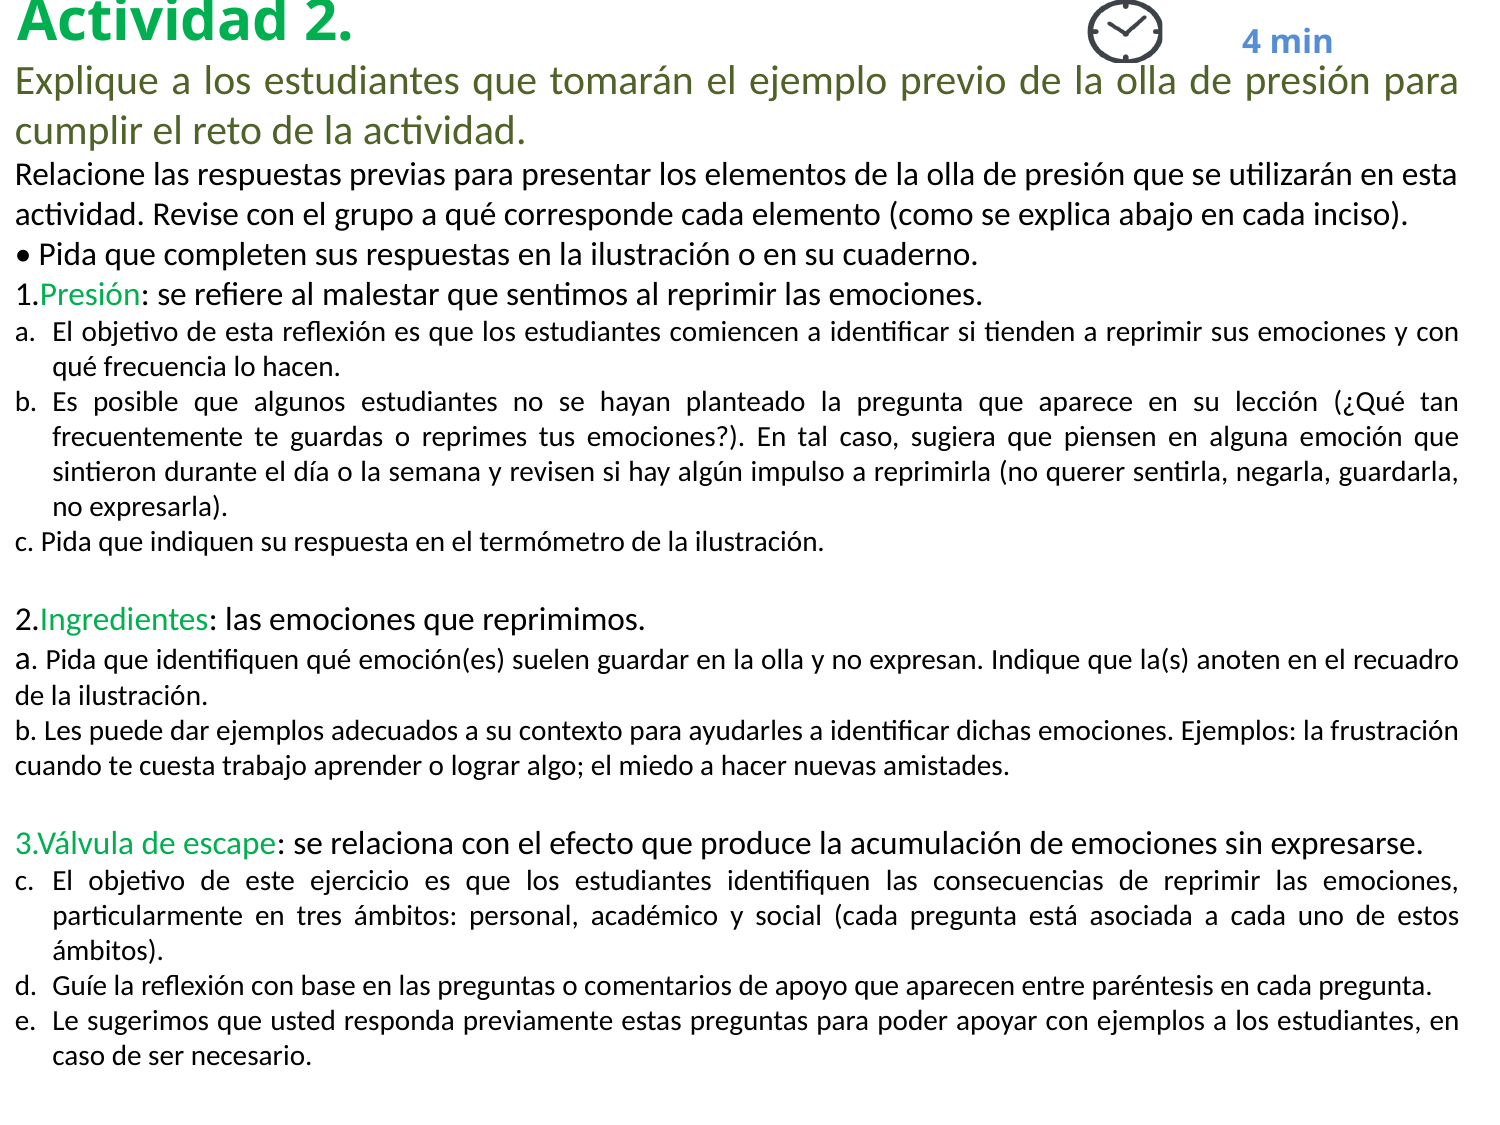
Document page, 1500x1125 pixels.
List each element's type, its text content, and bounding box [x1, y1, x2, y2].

text_box Actividad 2. Explique a los estudiantes que tomarán el ejemplo previo de la olla de presión para cumplir el reto de la actividad. Relacione las respuestas previas para presentar los elementos de la olla de presión que se utilizarán en esta actividad. Revise con el grupo a qué corresponde cada elemento (como se explica abajo en cada inciso). • Pida que completen sus respuestas en la ilustración o en su cuaderno. 1.Presión: se refiere al malestar que sentimos al reprimir las emociones. El objetivo de esta reflexión es que los estudiantes comiencen a identificar si tienden a reprimir sus emociones y con qué frecuencia lo hacen. Es posible que algunos estudiantes no se hayan planteado la pregunta que aparece en su lección (¿Qué tan frecuentemente te guardas o reprimes tus emociones?). En tal caso, sugiera que piensen en alguna emoción que sintieron durante el día o la semana y revisen si hay algún impulso a reprimirla (no querer sentirla, negarla, guardarla, no expresarla). c. Pida que indiquen su respuesta en el termómetro de la ilustración. 2.Ingredientes: las emociones que reprimimos. a. Pida que identifiquen qué emoción(es) suelen guardar en la olla y no expresan. Indique que la(s) anoten en el recuadro de la ilustración. b. Les puede dar ejemplos adecuados a su contexto para ayudarles a identificar dichas emociones. Ejemplos: la frustración cuando te cuesta trabajo aprender o lograr algo; el miedo a hacer nuevas amistades. 3.Válvula de escape: se relaciona con el efecto que produce la acumulación de emociones sin expresarse. El objetivo de este ejercicio es que los estudiantes identifiquen las consecuencias de reprimir las emociones, particularmente en tres ámbitos: personal, académico y social (cada pregunta está asociada a cada uno de estos ámbitos). Guíe la reflexión con base en las preguntas o comentarios de apoyo que aparecen entre paréntesis en cada pregunta. Le sugerimos que usted responda previamente estas preguntas para poder apoyar con ejemplos a los estudiantes, en caso de ser necesario. [0, 0, 1475, 1119]
picture [1087, 0, 1163, 63]
text_box 4 min [1224, 12, 1387, 68]
